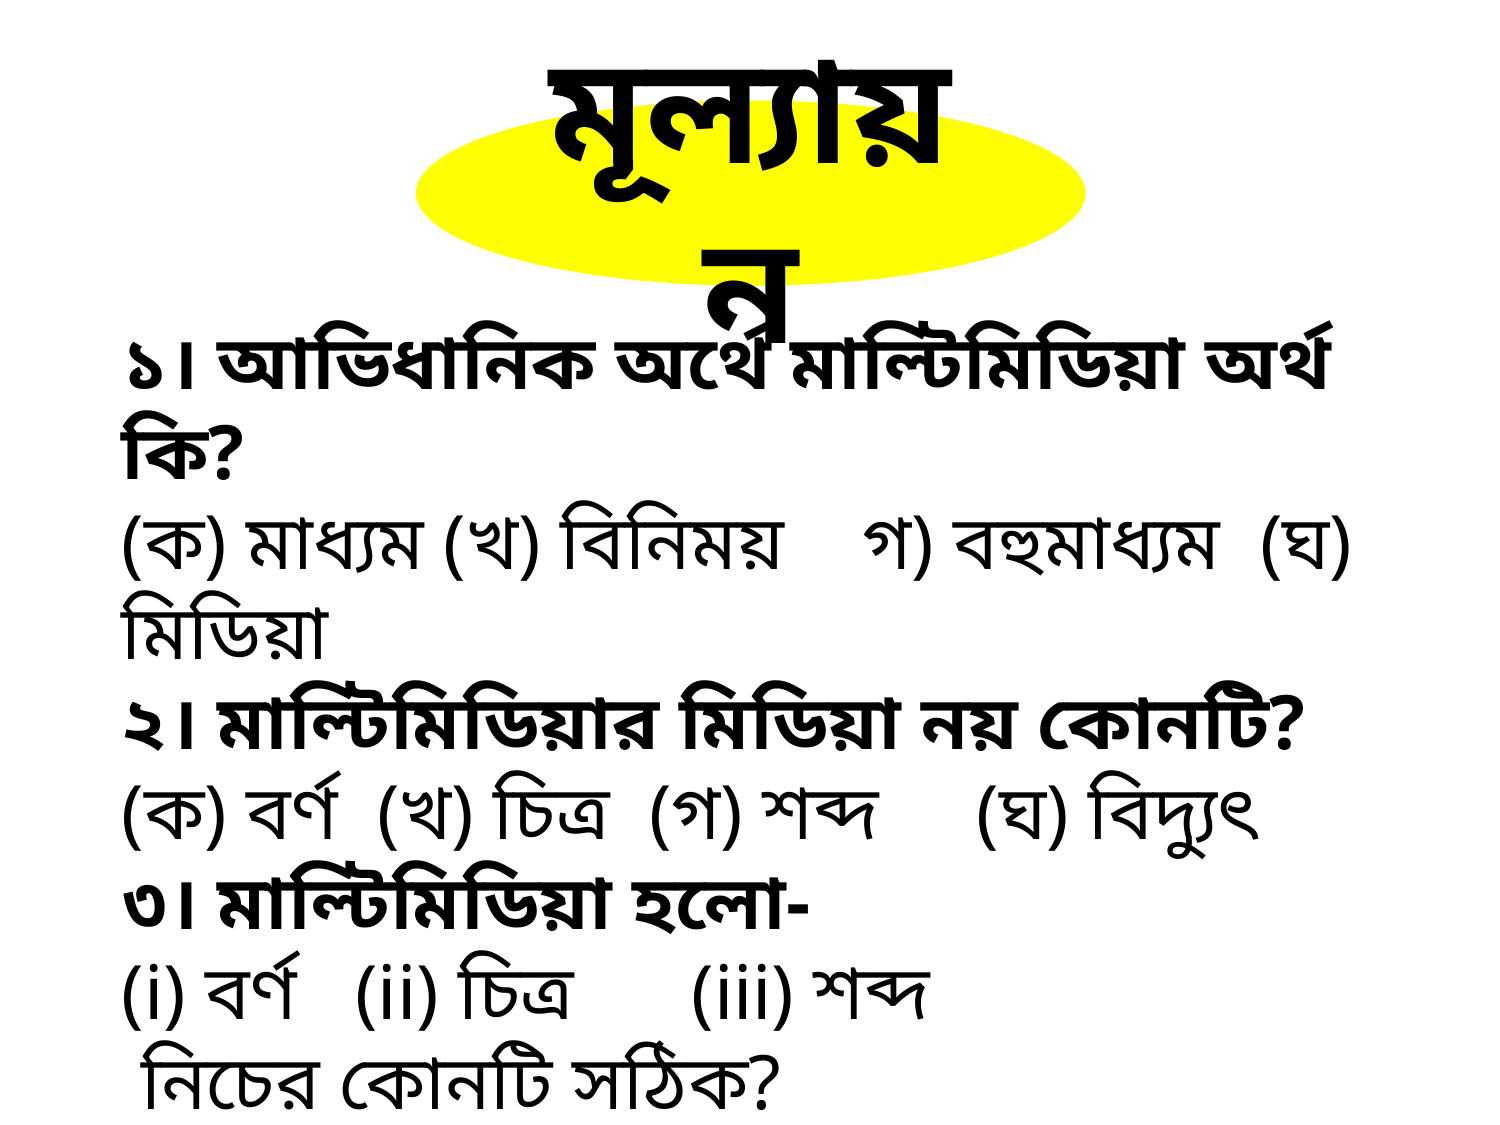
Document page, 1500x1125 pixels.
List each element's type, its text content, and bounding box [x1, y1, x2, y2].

text_box মূল্যায়ন [414, 99, 1087, 287]
text_box ১। আভিধানিক অর্থে মাল্টিমিডিয়া অর্থ কি? (ক) মাধ্যম (খ) বিনিময় গ) বহুমাধ্যম (ঘ) মিডিয়া ২। মাল্টিমিডিয়ার মিডিয়া নয় কোনটি? (ক) বর্ণ (খ) চিত্র (গ) শব্দ (ঘ) বিদ্যুৎ ৩। মাল্টিমিডিয়া হলো- (i) বর্ণ (ii) চিত্র (iii) শব্দ নিচের কোনটি সঠিক? (ক) i (খ) i, ii (গ) ii, iii (ঘ)i, ii, iii [107, 306, 1452, 1125]
